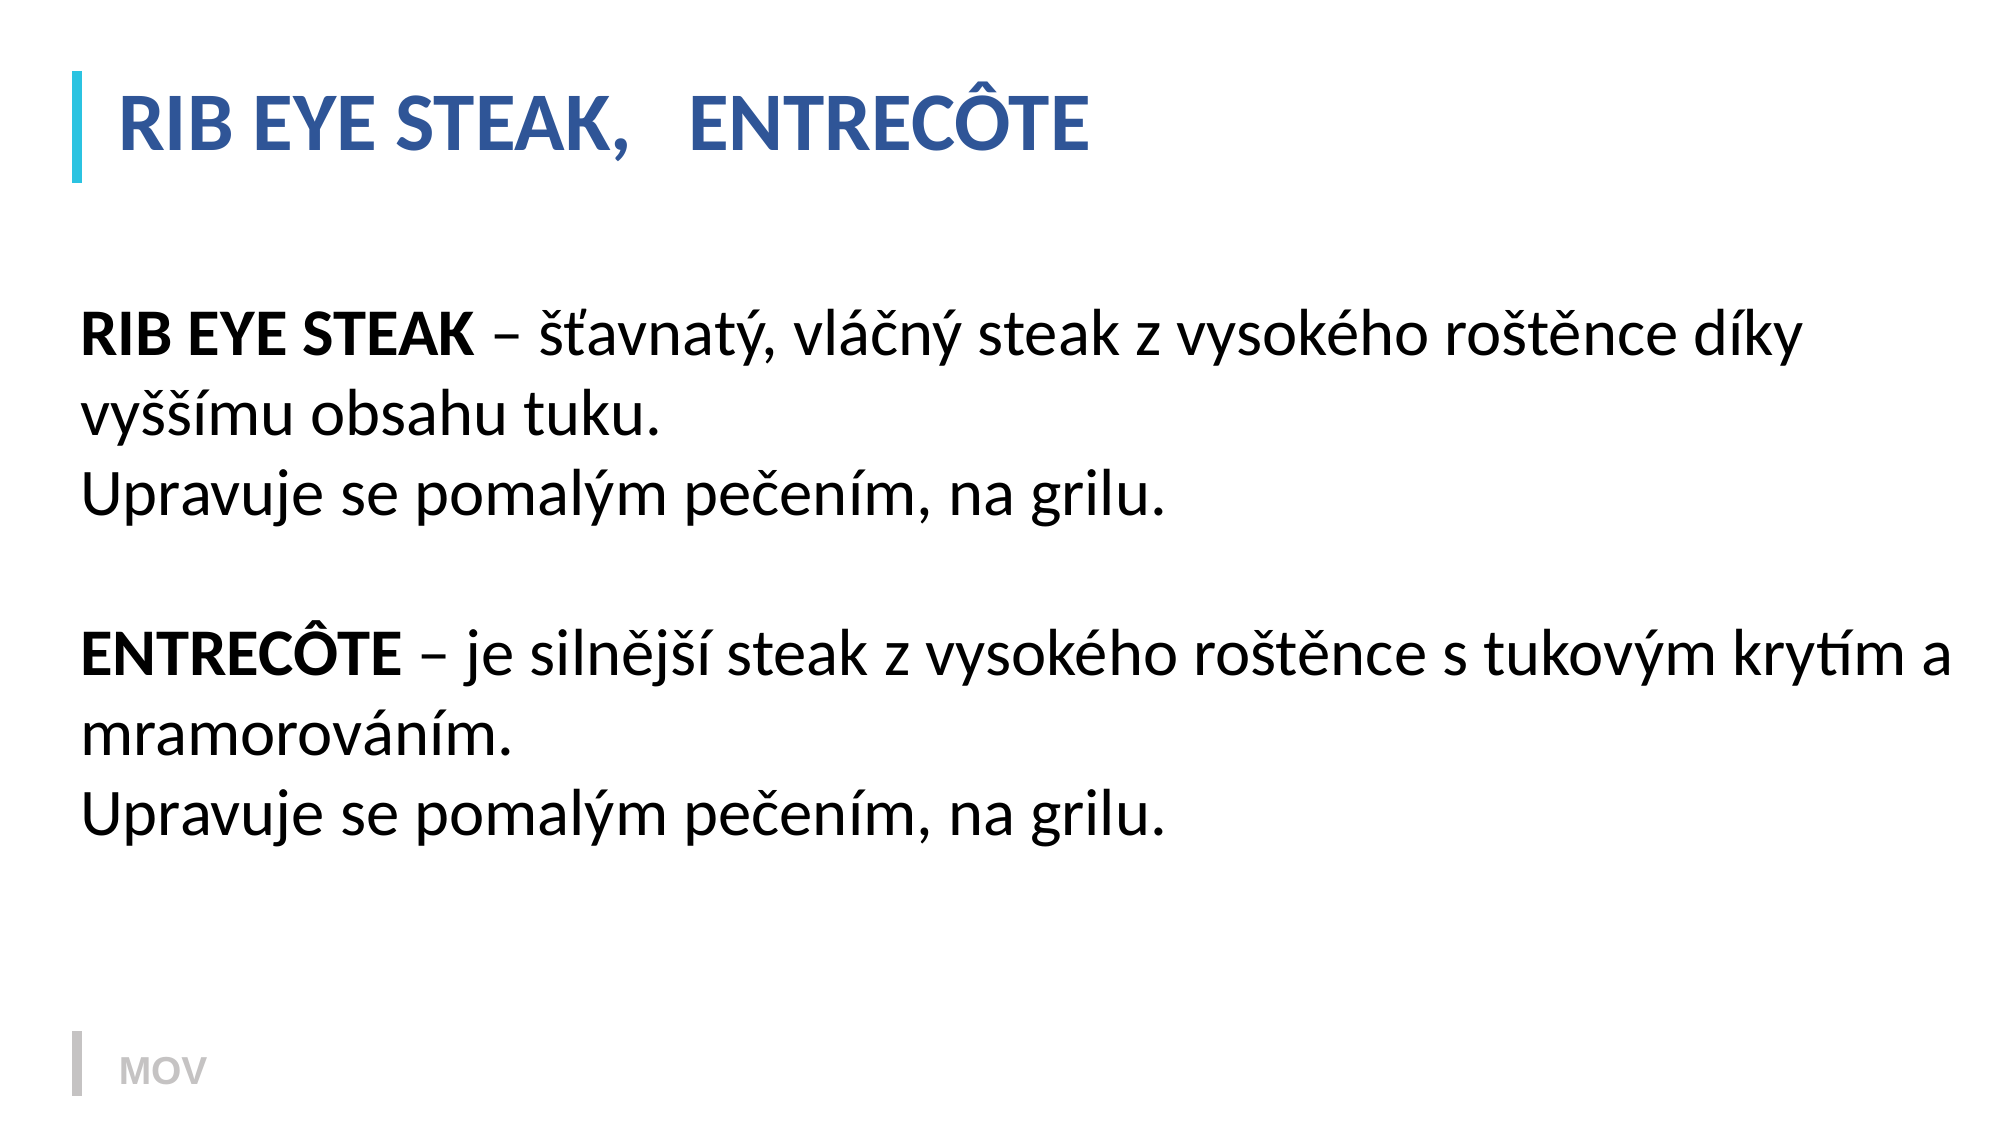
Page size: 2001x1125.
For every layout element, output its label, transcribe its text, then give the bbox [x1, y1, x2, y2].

text_box RIB EYE STEAK – šťavnatý, vláčný steak z vysokého roštěnce díky vyššímu obsahu tuku. Upravuje se pomalým pečením, na grilu. Entrecôte – je silnější steak z vysokého roštěnce s tukovým krytím a mramorováním. Upravuje se pomalým pečením, na grilu. [65, 201, 1978, 887]
title RIB EYE STEAK, Entrecôte [103, 70, 1932, 177]
